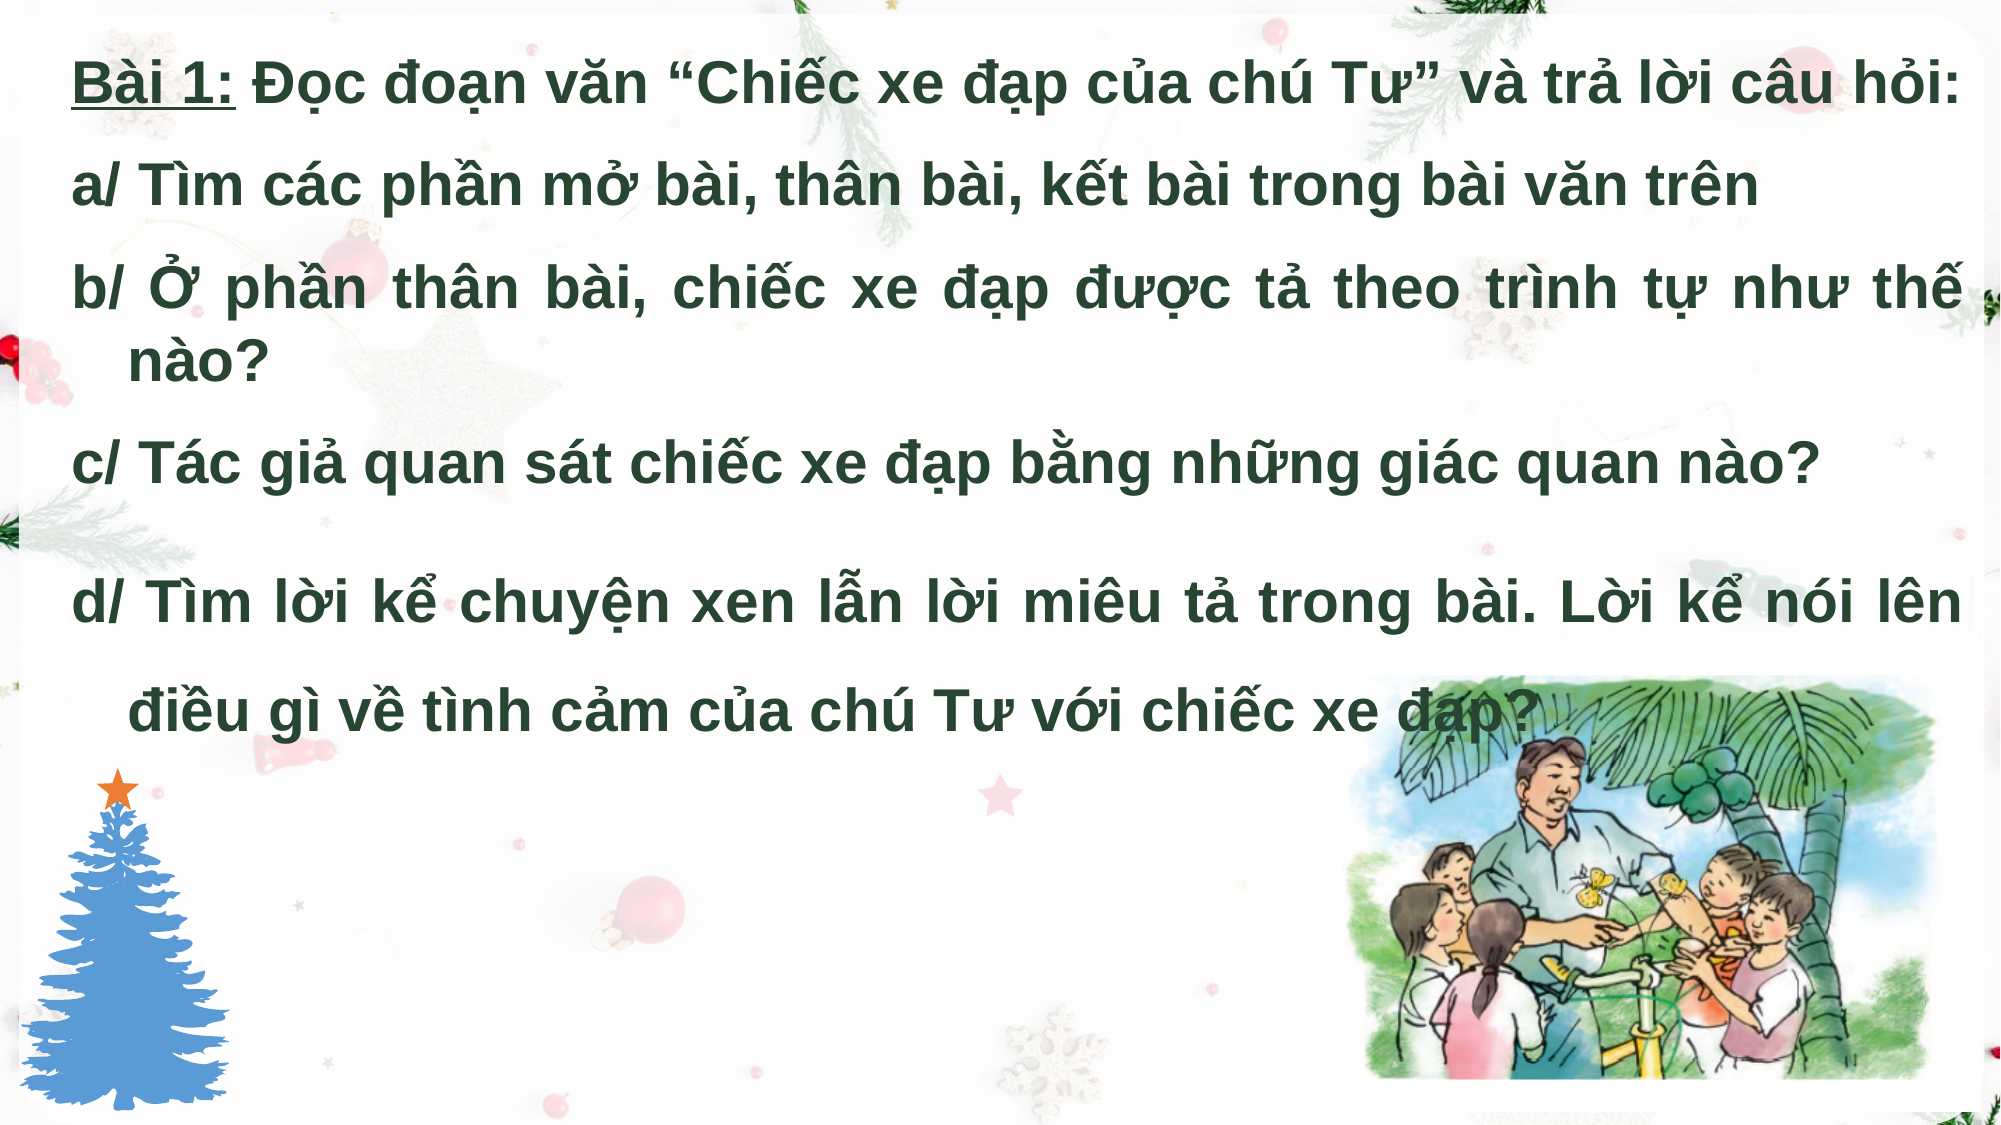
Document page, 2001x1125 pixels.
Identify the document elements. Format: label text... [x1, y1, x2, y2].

text_box Bài 1: Đọc đoạn văn “Chiếc xe đạp của chú Tư” và trả lời câu hỏi: a/ Tìm các phần mở bài, thân bài, kết bài trong bài văn trên b/ Ở phần thân bài, chiếc xe đạp được tả theo trình tự như thế nào? c/ Tác giả quan sát chiếc xe đạp bằng những giác quan nào? d/ Tìm lời kể chuyện xen lẫn lời miêu tả trong bài. Lời kể nói lên điều gì về tình cảm của chú Tư với chiếc xe đạp? [56, 35, 1981, 751]
picture [0, 0, 2001, 1125]
text_box [17, 12, 1972, 1125]
text_box [1981, 50, 1986, 1089]
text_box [18, 767, 232, 1112]
